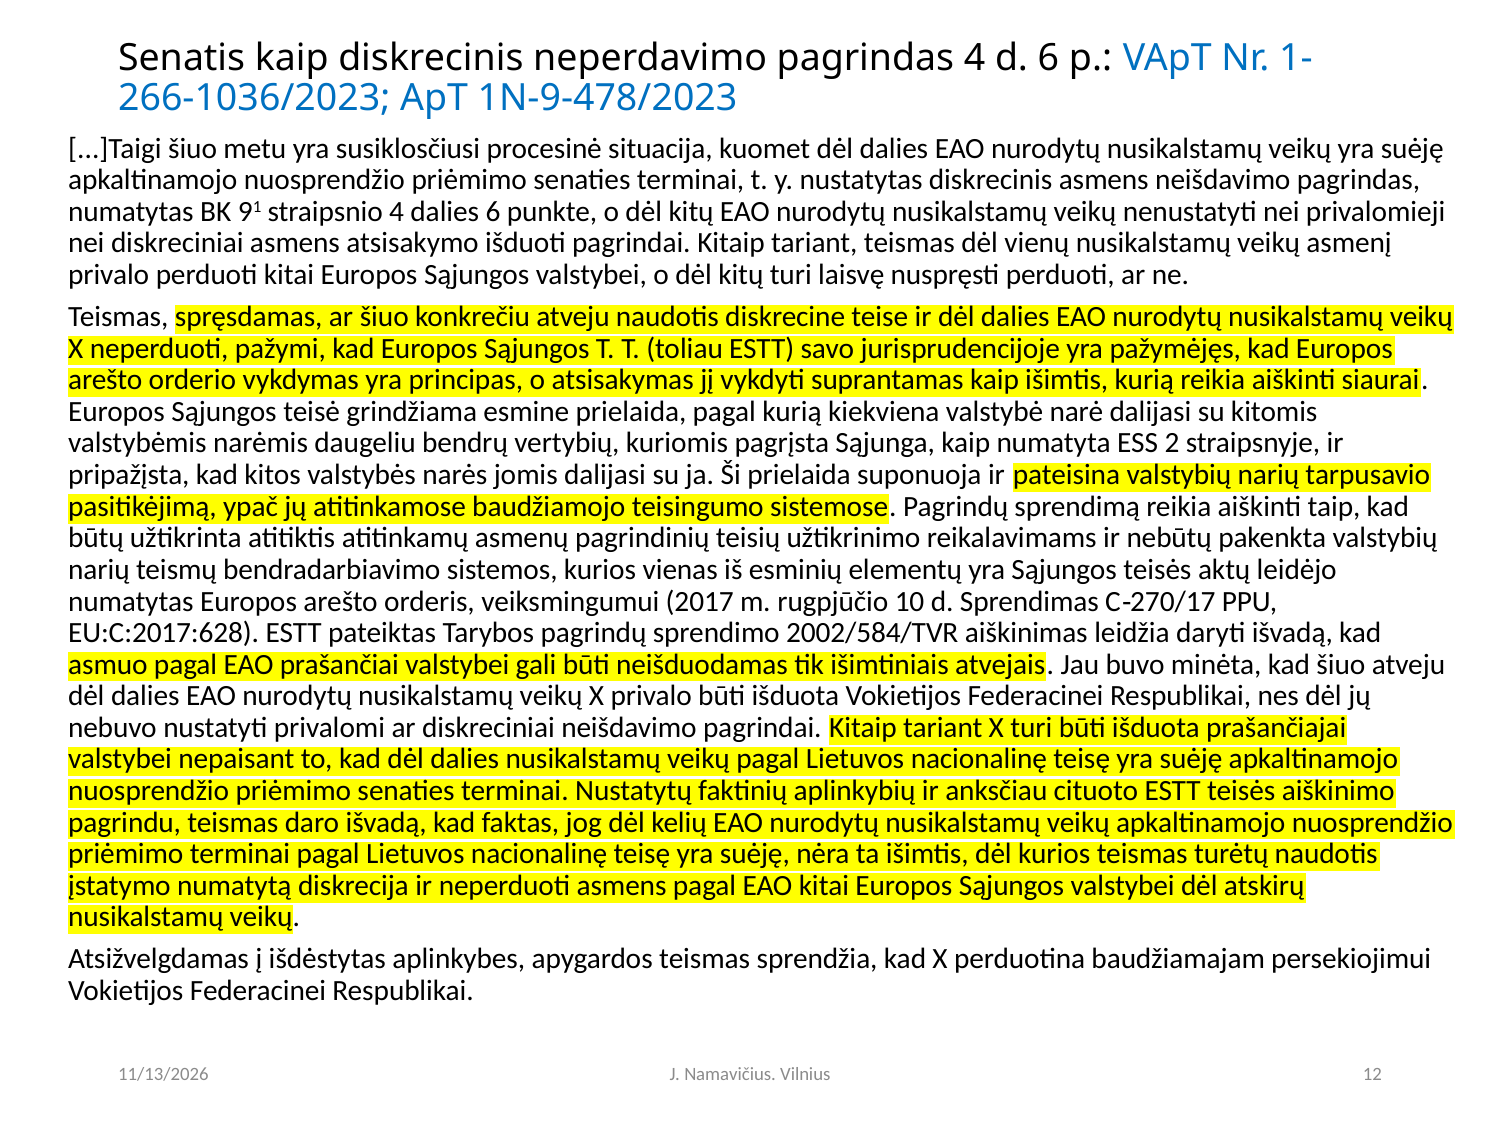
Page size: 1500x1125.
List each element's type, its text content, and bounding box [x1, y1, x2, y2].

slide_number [103, 1042, 441, 1103]
title Senatis kaip diskrecinis neperdavimo pagrindas 4 d. 6 p.: VApT Nr. 1-266-1036/2023; ApT 1N-9-478/2023 [103, 55, 1397, 102]
footer J. Namavičius. Vilnius [496, 1042, 1004, 1103]
list [...]Taigi šiuo metu yra susiklosčiusi procesinė situacija, kuomet dėl dalies EAO nurodytų nusikalstamų veikų yra suėję apkaltinamojo nuosprendžio priėmimo senaties terminai, t. y. nustatytas diskrecinis asmens neišdavimo pagrindas, numatytas BK 91 straipsnio 4 dalies 6 punkte, o dėl kitų EAO nurodytų nusikalstamų veikų nenustatyti nei privalomieji nei diskreciniai asmens atsisakymo išduoti pagrindai. Kitaip tariant, teismas dėl vienų nusikalstamų veikų asmenį privalo perduoti kitai Europos Sąjungos valstybei, o dėl kitų turi laisvę nuspręsti perduoti, ar ne. Teismas, spręsdamas, ar šiuo konkrečiu atveju naudotis diskrecine teise ir dėl dalies EAO nurodytų nusikalstamų veikų X neperduoti, pažymi, kad Europos Sąjungos T. T. (toliau ESTT) savo jurisprudencijoje yra pažymėjęs, kad Europos arešto orderio vykdymas yra principas, o atsisakymas jį vykdyti suprantamas kaip išimtis, kurią reikia aiškinti siaurai. Europos Sąjungos teisė grindžiama esmine prielaida, pagal kurią kiekviena valstybė narė dalijasi su kitomis valstybėmis narėmis daugeliu bendrų vertybių, kuriomis pagrįsta Sąjunga, kaip numatyta ESS 2 straipsnyje, ir pripažįsta, kad kitos valstybės narės jomis dalijasi su ja. Ši prielaida suponuoja ir pateisina valstybių narių tarpusavio pasitikėjimą, ypač jų atitinkamose baudžiamojo teisingumo sistemose. Pagrindų sprendimą reikia aiškinti taip, kad būtų užtikrinta atitiktis atitinkamų asmenų pagrindinių teisių užtikrinimo reikalavimams ir nebūtų pakenkta valstybių narių teismų bendradarbiavimo sistemos, kurios vienas iš esminių elementų yra Sąjungos teisės aktų leidėjo numatytas Europos arešto orderis, veiksmingumui (2017 m. rugpjūčio 10 d. Sprendimas C‑270/17 PPU, EU:C:2017:628). ESTT pateiktas Tarybos pagrindų sprendimo 2002/584/TVR aiškinimas leidžia daryti išvadą, kad asmuo pagal EAO prašančiai valstybei gali būti neišduodamas tik išimtiniais atvejais. Jau buvo minėta, kad šiuo atveju dėl dalies EAO nurodytų nusikalstamų veikų X privalo būti išduota Vokietijos Federacinei Respublikai, nes dėl jų nebuvo nustatyti privalomi ar diskreciniai neišdavimo pagrindai. Kitaip tariant X turi būti išduota prašančiajai valstybei nepaisant to, kad dėl dalies nusikalstamų veikų pagal Lietuvos nacionalinę teisę yra suėję apkaltinamojo nuosprendžio priėmimo senaties terminai. Nustatytų faktinių aplinkybių ir anksčiau cituoto ESTT teisės aiškinimo pagrindu, teismas daro išvadą, kad faktas, jog dėl kelių EAO nurodytų nusikalstamų veikų apkaltinamojo nuosprendžio priėmimo terminai pagal Lietuvos nacionalinę teisę yra suėję, nėra ta išimtis, dėl kurios teismas turėtų naudotis įstatymo numatytą diskrecija ir neperduoti asmens pagal EAO kitai Europos Sąjungos valstybei dėl atskirų nusikalstamų veikų. Atsižvelgdamas į išdėstytas aplinkybes, apygardos teismas sprendžia, kad X perduotina baudžiamajam persekiojimui Vokietijos Federacinei Respublikai. [53, 125, 1471, 1024]
slide_number 12 [1059, 1042, 1397, 1103]
